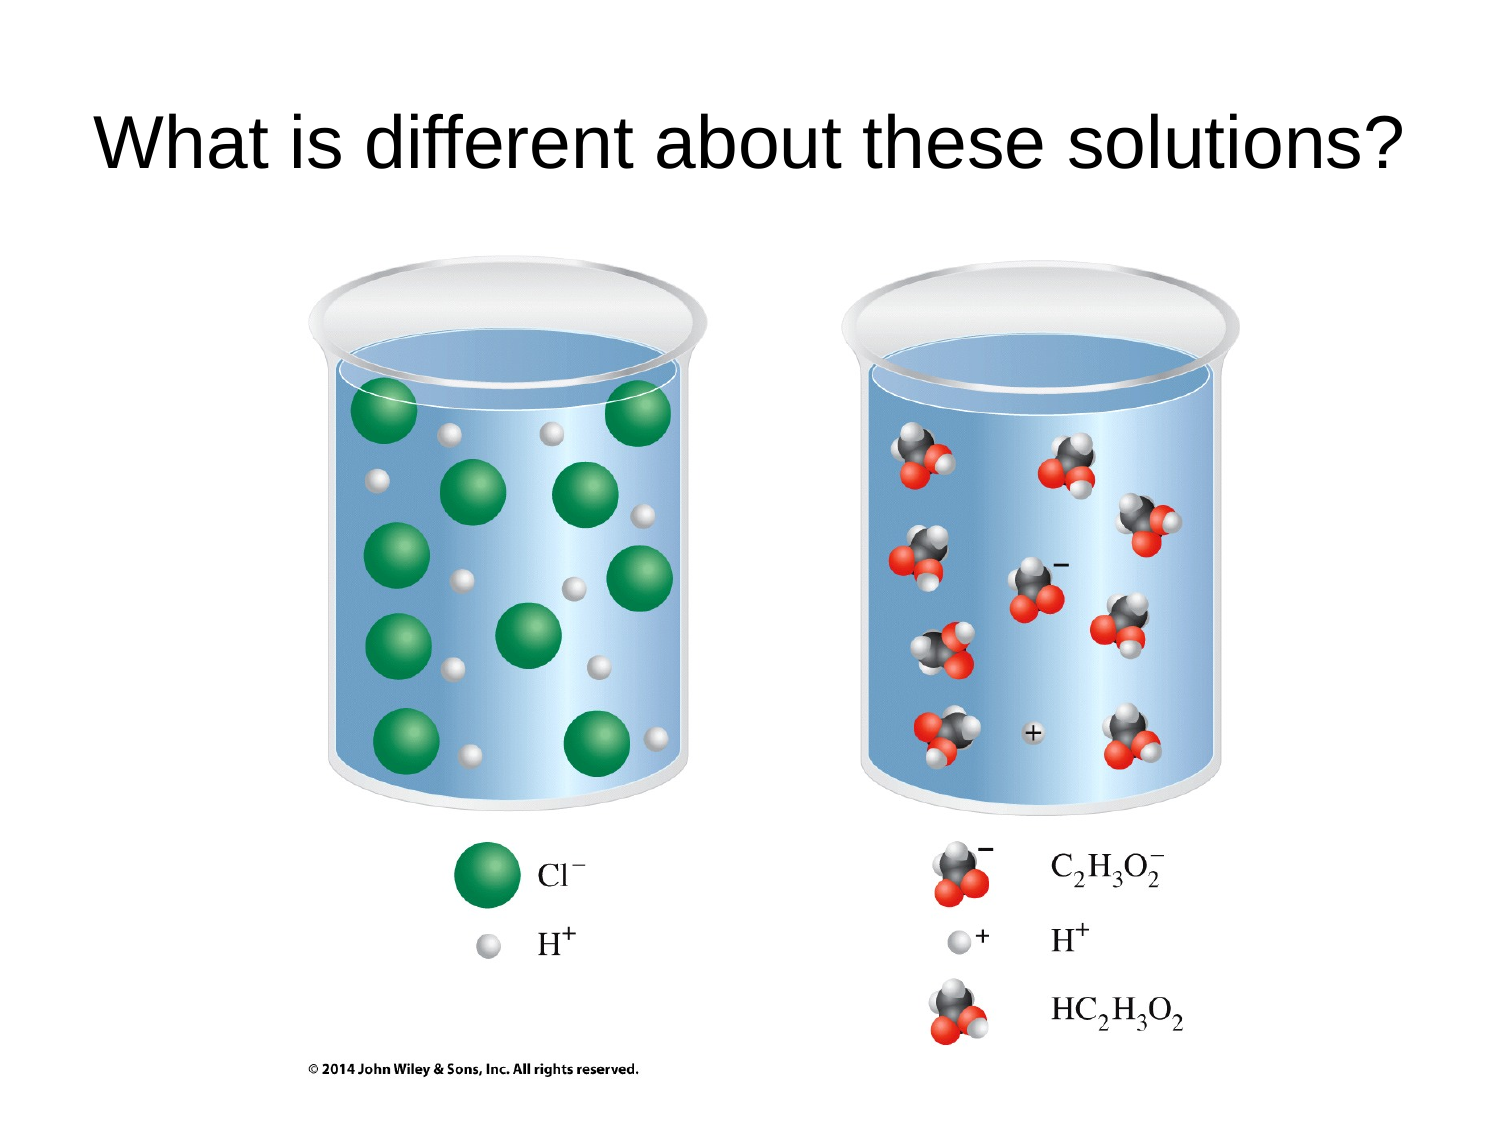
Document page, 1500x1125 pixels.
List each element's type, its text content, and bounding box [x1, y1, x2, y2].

title What is different about these solutions? [74, 44, 1426, 233]
picture [299, 247, 1248, 1080]
